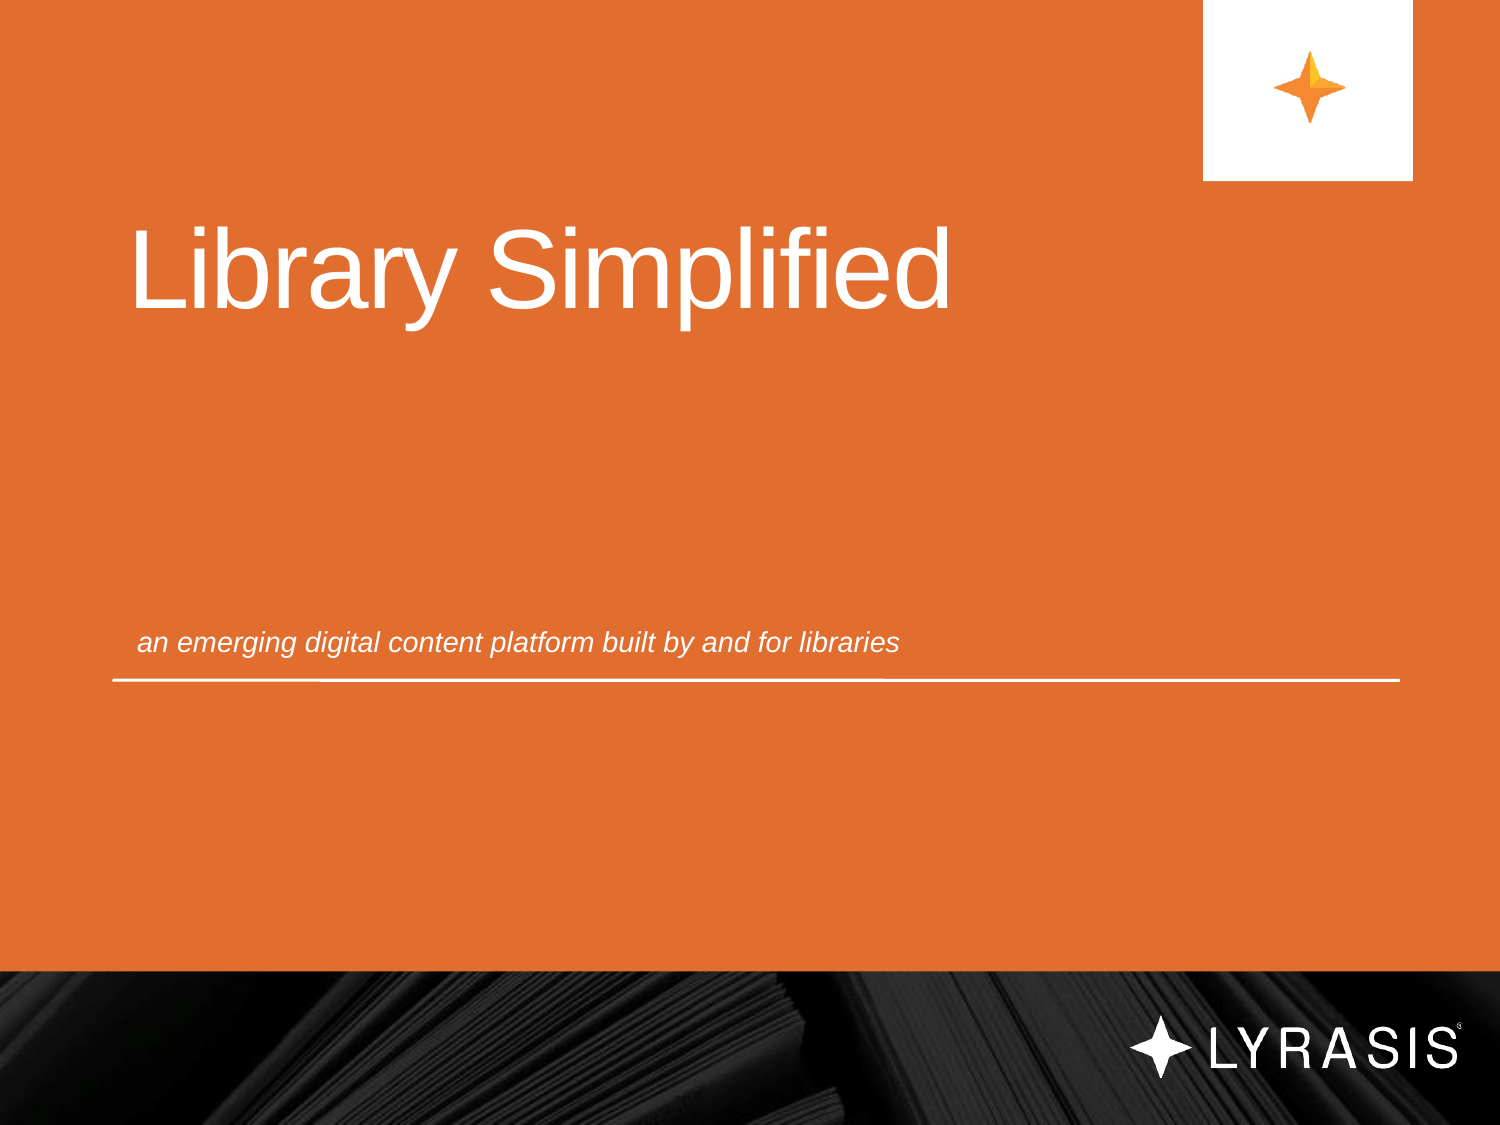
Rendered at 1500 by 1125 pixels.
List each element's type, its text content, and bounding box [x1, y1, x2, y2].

picture [0, 972, 1500, 1125]
subtitle an emerging digital content platform built by and for libraries [122, 616, 1088, 667]
title Library Simplified [112, 188, 1400, 505]
